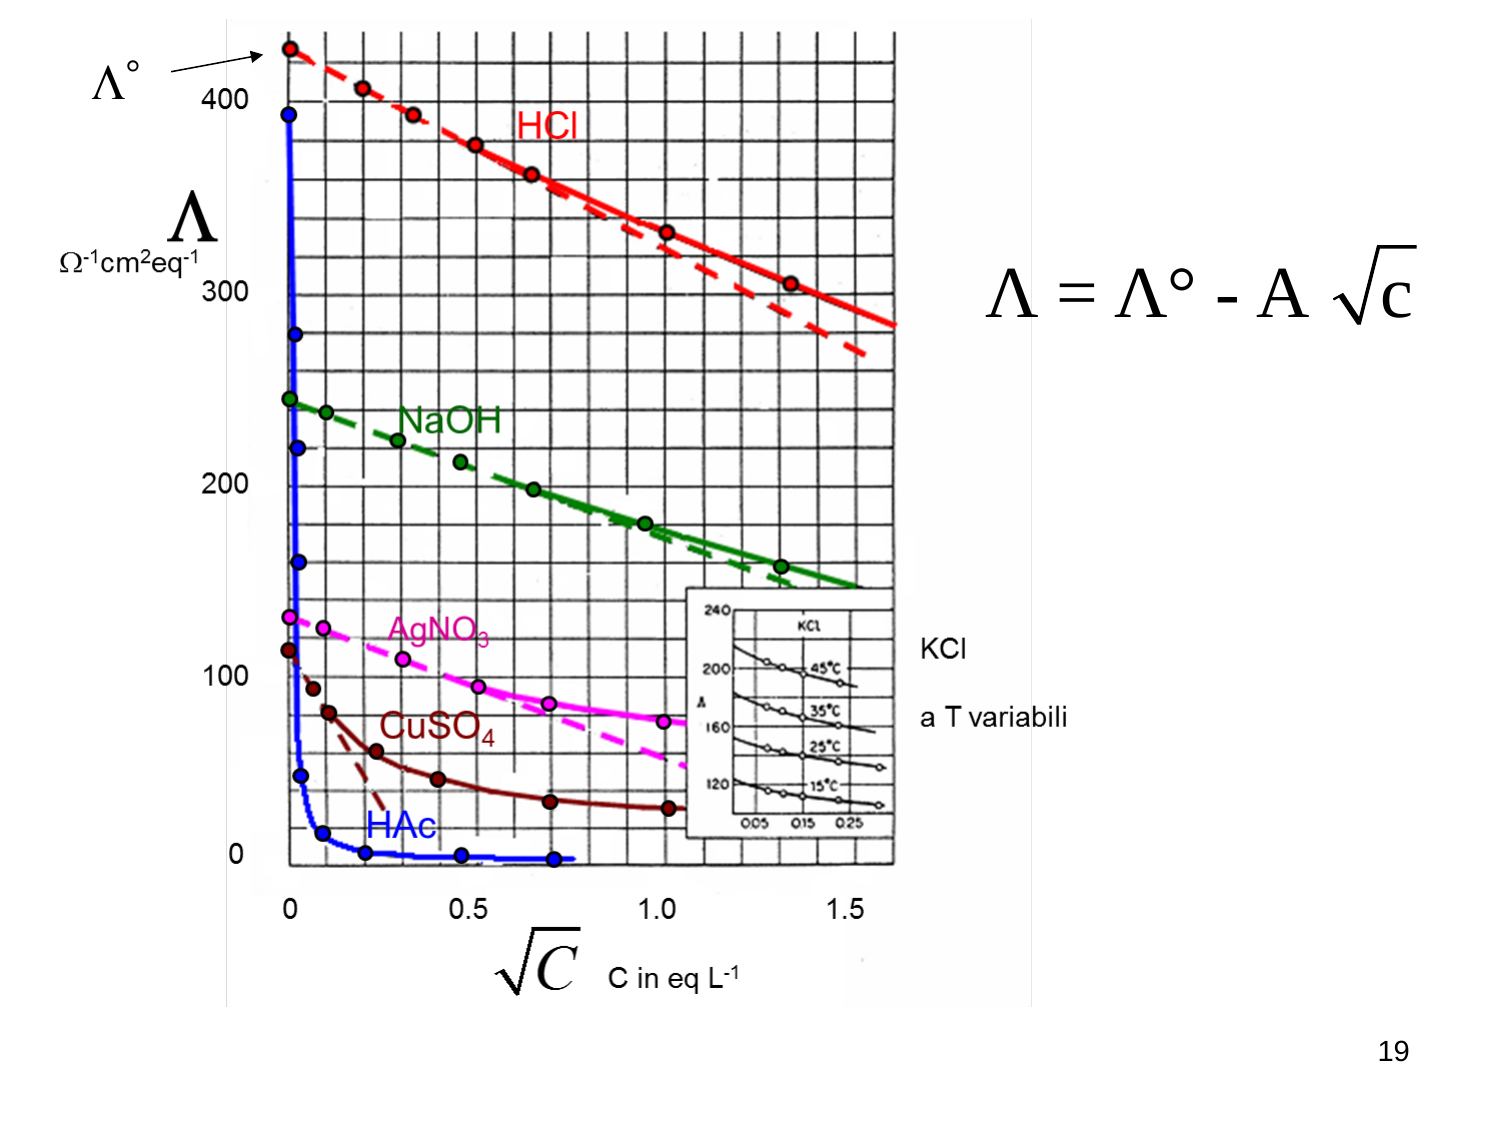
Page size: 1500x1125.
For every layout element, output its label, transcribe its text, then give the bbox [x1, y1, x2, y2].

picture [40, 18, 1135, 1013]
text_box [170, 54, 264, 72]
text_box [974, 231, 1429, 347]
slide_number 19 [1074, 1024, 1425, 1103]
